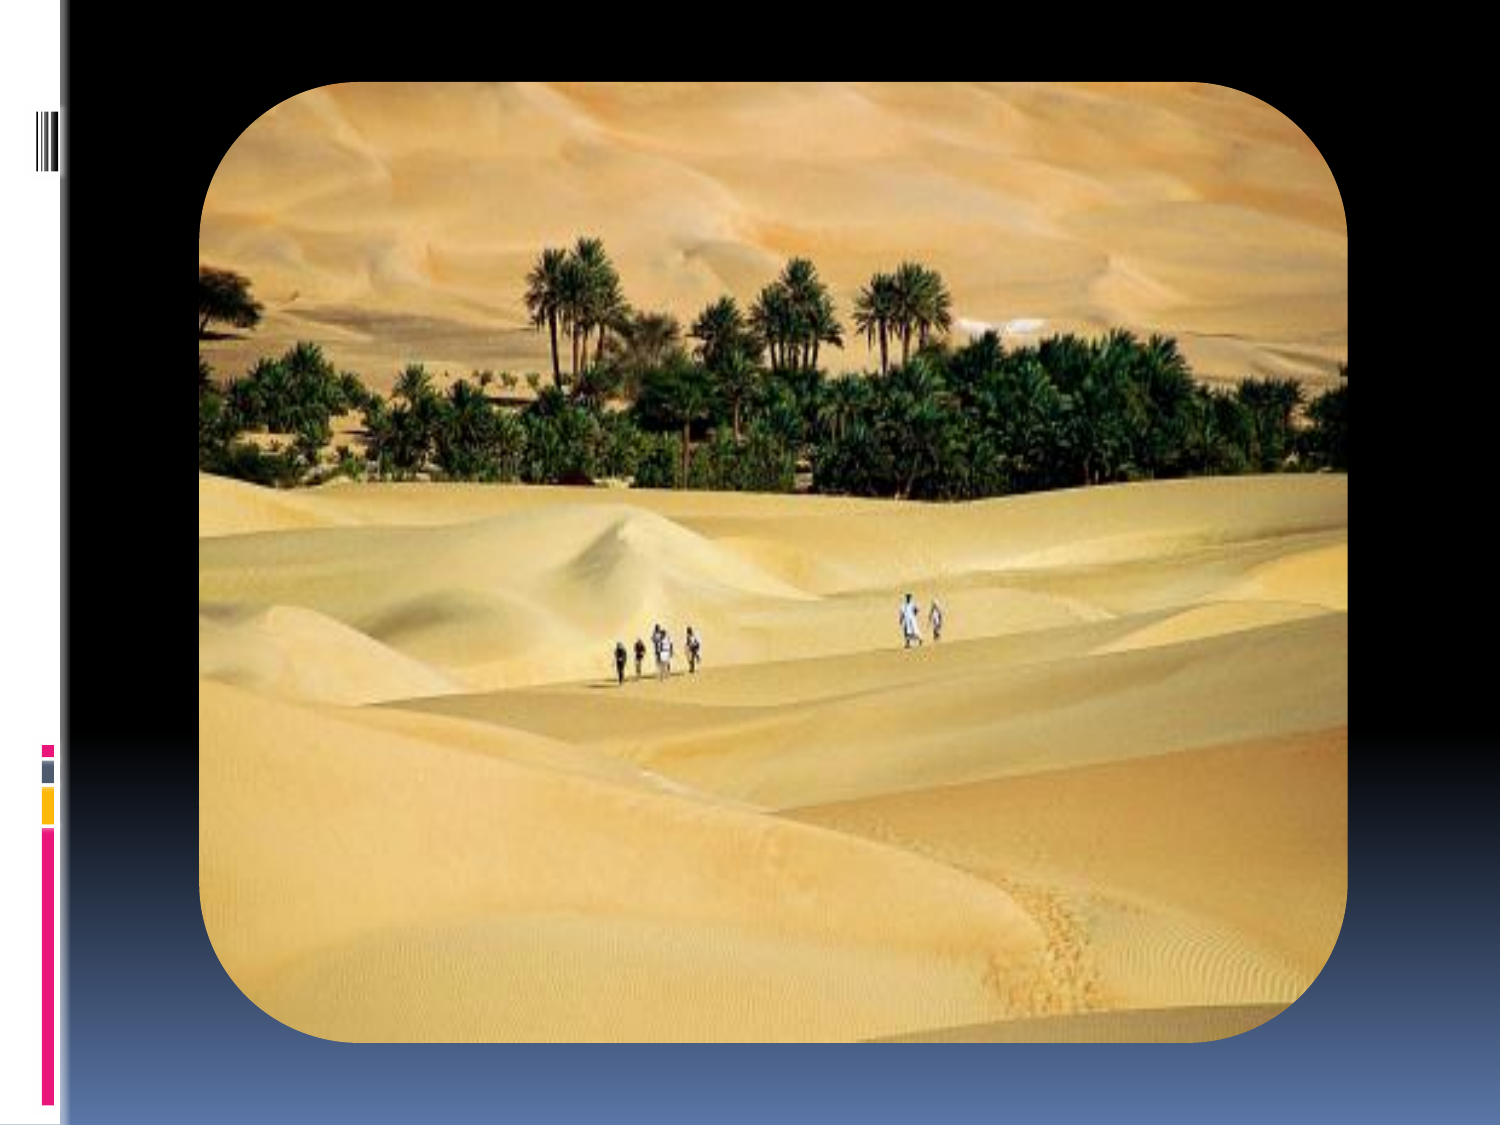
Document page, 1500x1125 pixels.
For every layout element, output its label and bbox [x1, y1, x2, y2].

list [198, 81, 1349, 1044]
